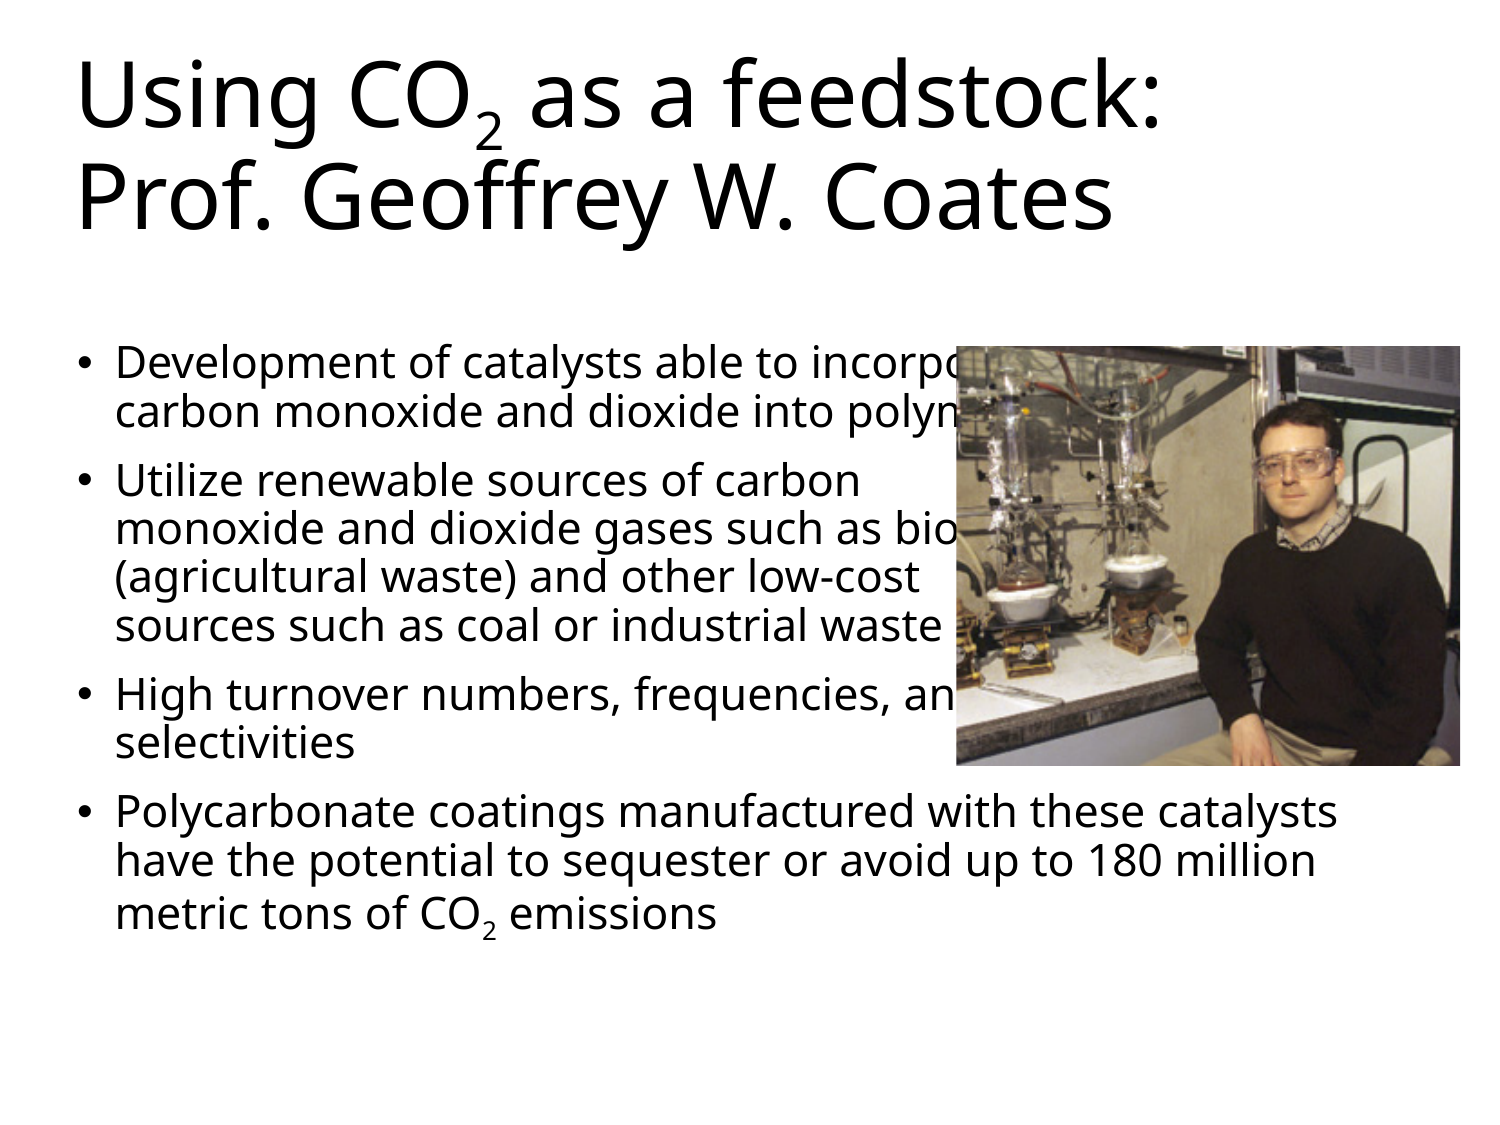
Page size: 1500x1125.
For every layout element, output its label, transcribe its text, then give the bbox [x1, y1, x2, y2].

picture [956, 346, 1461, 766]
title Using CO2 as a feedstock: Prof. Geoffrey W. Coates [0, 49, 1350, 238]
list Development of catalysts able to incorporate carbon monoxide and dioxide into polymers Utilize renewable sources of carbon monoxide and dioxide gases such as biomass (agricultural waste) and other low-cost sources such as coal or industrial waste High turnover numbers, frequencies, and selectivities Polycarbonate coatings manufactured with these catalysts have the potential to sequester or avoid up to 180 million metric tons of CO2 emissions [62, 332, 1406, 1023]
